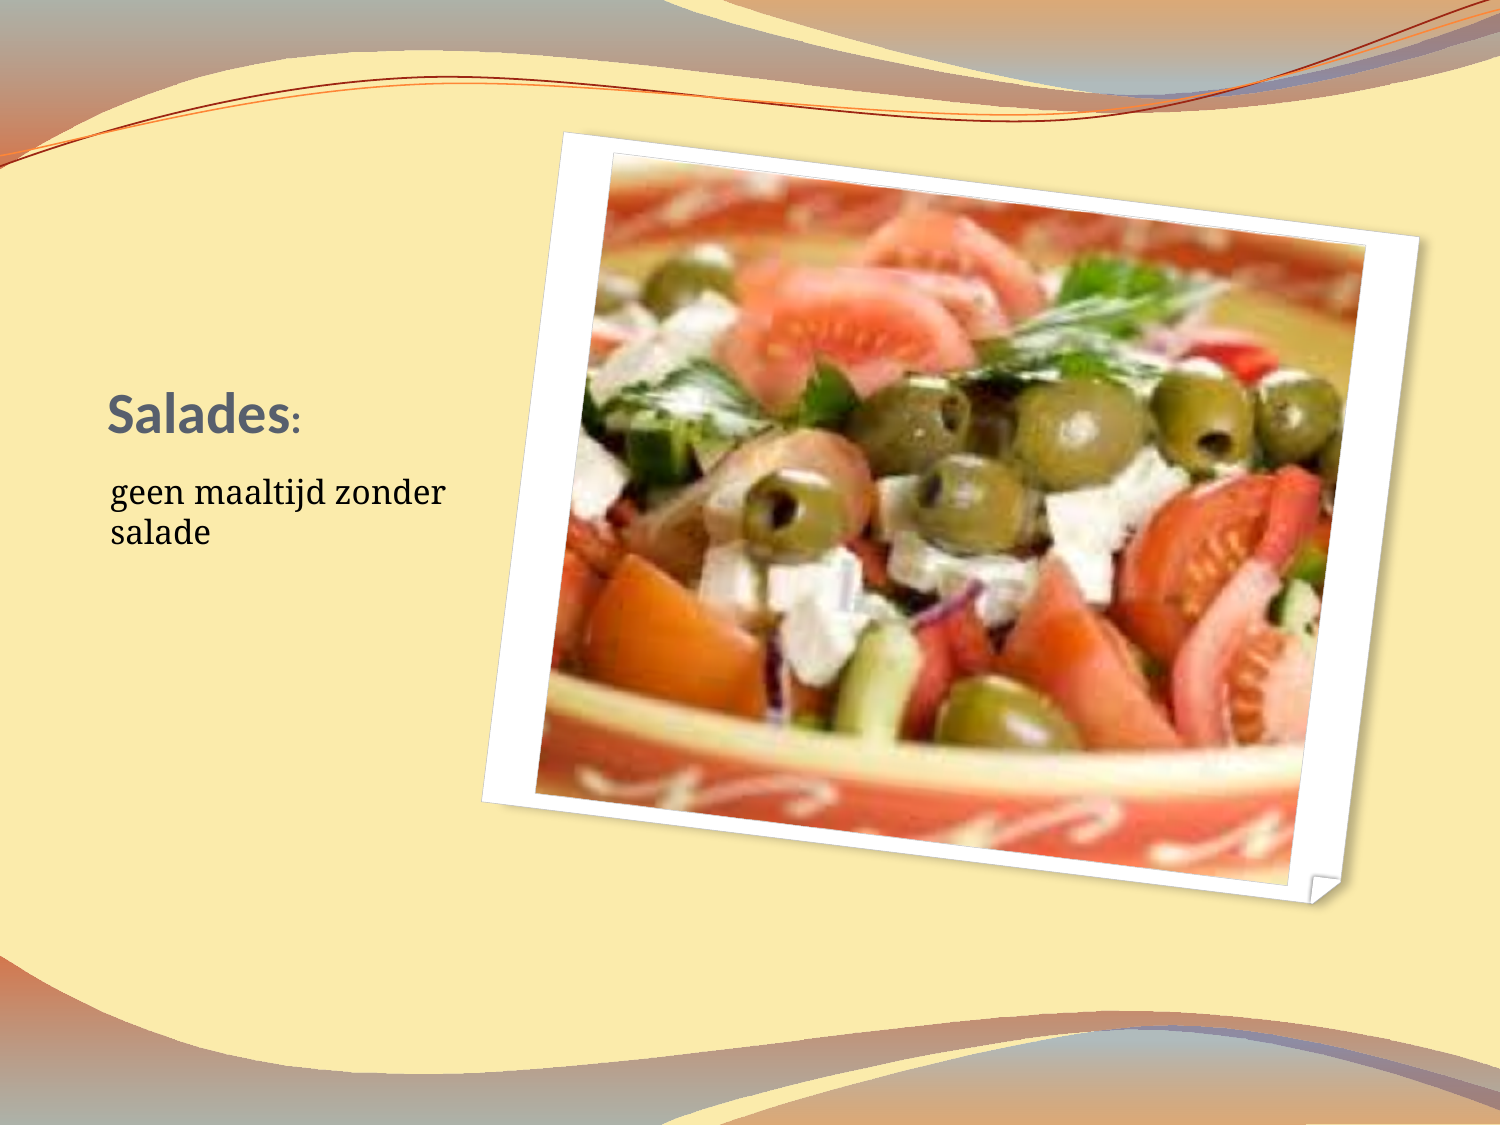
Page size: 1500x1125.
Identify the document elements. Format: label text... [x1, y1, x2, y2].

list geen maaltijd zonder salade [99, 464, 463, 822]
picture [1026, 852, 1291, 885]
picture [571, 156, 1330, 842]
title Salades: [99, 193, 463, 453]
picture [1333, 244, 1365, 503]
picture [536, 552, 566, 796]
